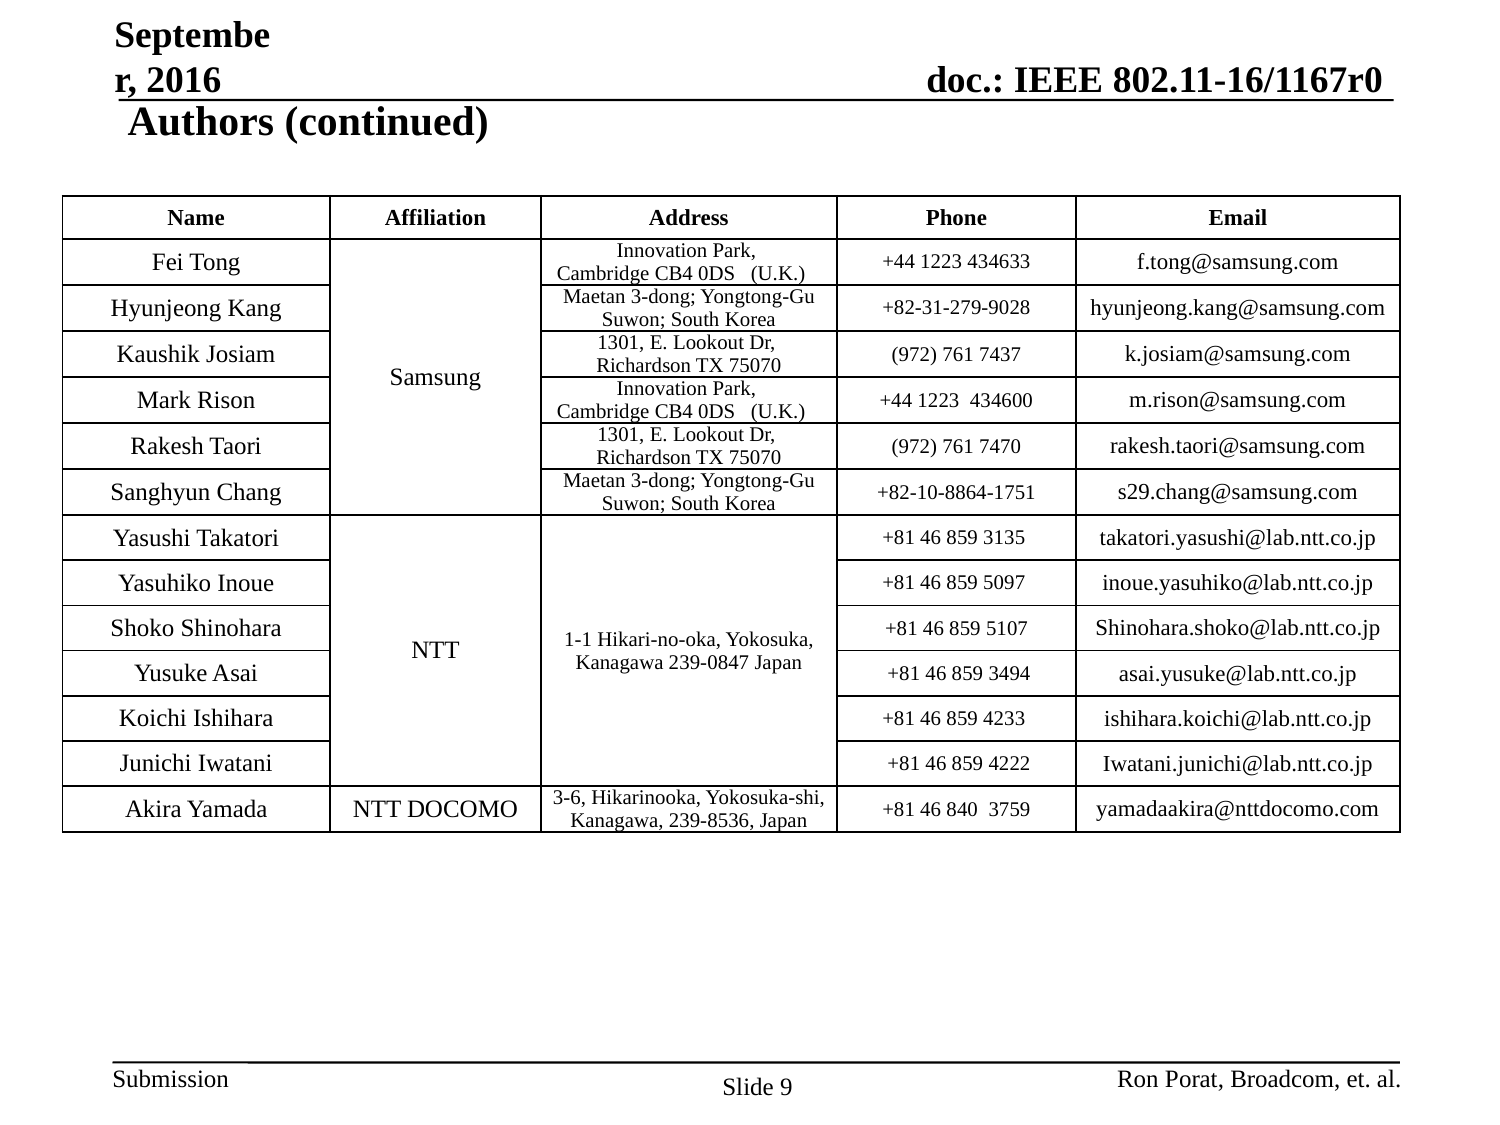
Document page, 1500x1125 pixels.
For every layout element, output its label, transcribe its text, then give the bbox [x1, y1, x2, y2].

table_cell Junichi Iwatani [63, 742, 329, 785]
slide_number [114, 54, 281, 99]
table_cell Yusuke Asai [63, 651, 329, 695]
table_header Name [63, 197, 329, 238]
table_cell Yasushi Takatori [63, 516, 329, 559]
table_cell +81 46 859 4222 [838, 742, 1075, 785]
table_cell 1-1 Hikari-no-oka, Yokosuka, Kanagawa 239-0847 Japan [542, 516, 836, 785]
table_cell +82-31-279-9028 [838, 286, 1075, 330]
table_cell Shinohara.shoko@lab.ntt.co.jp [1077, 606, 1399, 650]
table_cell inoue.yasuhiko@lab.ntt.co.jp [1077, 561, 1399, 605]
table_cell f.tong@samsung.com [1077, 240, 1399, 284]
table_cell Rakesh Taori [63, 424, 329, 468]
table_cell m.rison@samsung.com [1077, 378, 1399, 422]
table_cell +81 46 859 3494 [838, 651, 1075, 695]
table_cell Akira Yamada [63, 787, 329, 831]
table_header Email [1077, 197, 1399, 238]
table_cell +81 46 859 4233 [838, 697, 1075, 740]
title Authors (continued) [112, 99, 1388, 138]
table_cell yamadaakira@nttdocomo.com [1077, 787, 1399, 831]
table_cell +81 46 859 5097 [838, 561, 1075, 605]
table_cell Sanghyun Chang [63, 470, 329, 514]
table_cell 1301, E. Lookout Dr, Richardson TX 75070 [542, 332, 836, 376]
table_header Phone [838, 197, 1075, 238]
table_cell Mark Rison [63, 378, 329, 422]
slide_number Slide 9 [713, 1069, 802, 1101]
table_cell Shoko Shinohara [63, 606, 329, 650]
table_cell ishihara.koichi@lab.ntt.co.jp [1077, 697, 1399, 740]
table_cell Innovation Park, Cambridge CB4 0DS (U.K.) [542, 240, 836, 284]
table_cell asai.yusuke@lab.ntt.co.jp [1077, 651, 1399, 695]
table_header Affiliation [331, 197, 540, 238]
table_cell NTT DOCOMO [331, 787, 540, 831]
table_cell Fei Tong [63, 240, 329, 284]
table_cell 1301, E. Lookout Dr, Richardson TX 75070 [542, 424, 836, 468]
table_cell Iwatani.junichi@lab.ntt.co.jp [1077, 742, 1399, 785]
table_cell Yasuhiko Inoue [63, 561, 329, 605]
table_cell +81 46 859 3135 [838, 516, 1075, 559]
table_cell Hyunjeong Kang [63, 286, 329, 330]
table_cell k.josiam@samsung.com [1077, 332, 1399, 376]
table_cell Samsung [331, 240, 540, 514]
table_cell takatori.yasushi@lab.ntt.co.jp [1077, 516, 1399, 559]
table_cell +81 46 859 5107 [838, 606, 1075, 650]
table_cell Kaushik Josiam [63, 332, 329, 376]
table_cell Innovation Park, Cambridge CB4 0DS (U.K.) [542, 378, 836, 422]
table_header Address [542, 197, 836, 238]
footer Ron Porat, Broadcom, et. al. [1113, 1061, 1402, 1093]
table_cell +44 1223 434633 [838, 240, 1075, 284]
table_cell Maetan 3-dong; Yongtong-Gu Suwon; South Korea [542, 470, 836, 514]
table_cell +81 46 840 3759 [838, 787, 1075, 831]
table_cell (972) 761 7437 [838, 332, 1075, 376]
table_cell 3-6, Hikarinooka, Yokosuka-shi, Kanagawa, 239-8536, Japan [542, 787, 836, 831]
table_cell NTT [331, 516, 540, 785]
table_cell (972) 761 7470 [838, 424, 1075, 468]
table_cell hyunjeong.kang@samsung.com [1077, 286, 1399, 330]
table_cell Koichi Ishihara [63, 697, 329, 740]
table_cell s29.chang@samsung.com [1077, 470, 1399, 514]
table_cell Maetan 3-dong; Yongtong-Gu Suwon; South Korea [542, 286, 836, 330]
table_cell rakesh.taori@samsung.com [1077, 424, 1399, 468]
table_cell +44 1223 434600 [838, 378, 1075, 422]
table_cell +82-10-8864-1751 [838, 470, 1075, 514]
